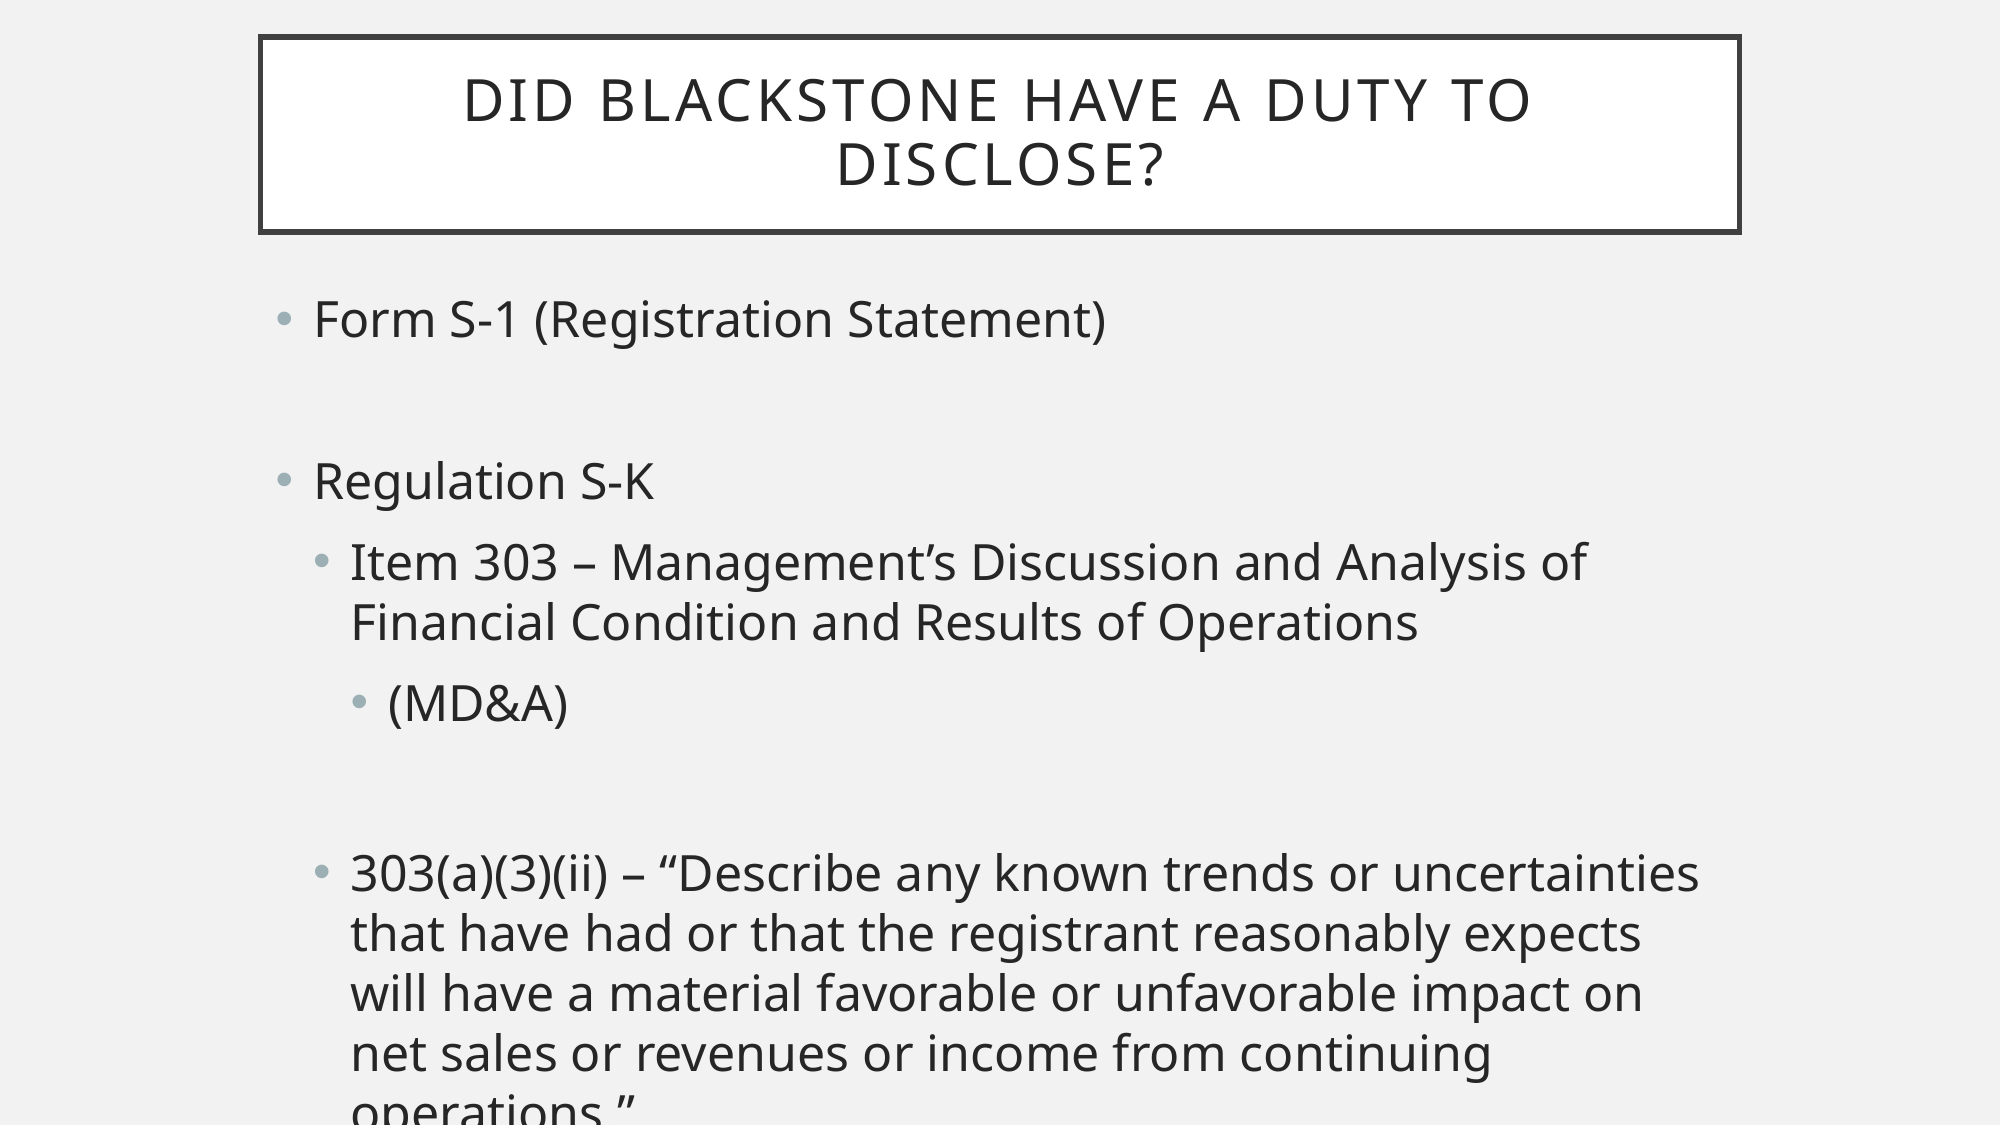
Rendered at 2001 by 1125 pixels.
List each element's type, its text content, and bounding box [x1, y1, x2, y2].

list Form S-1 (Registration Statement) Regulation S-K Item 303 – Management’s Discussion and Analysis of Financial Condition and Results of Operations (MD&A) 303(a)(3)(ii) – “Describe any known trends or uncertainties that have had or that the registrant reasonably expects will have a material favorable or unfavorable impact on net sales or revenues or income from continuing operations.” [260, 280, 1740, 1109]
title Did Blackstone have a duty to disclose? [258, 34, 1742, 235]
